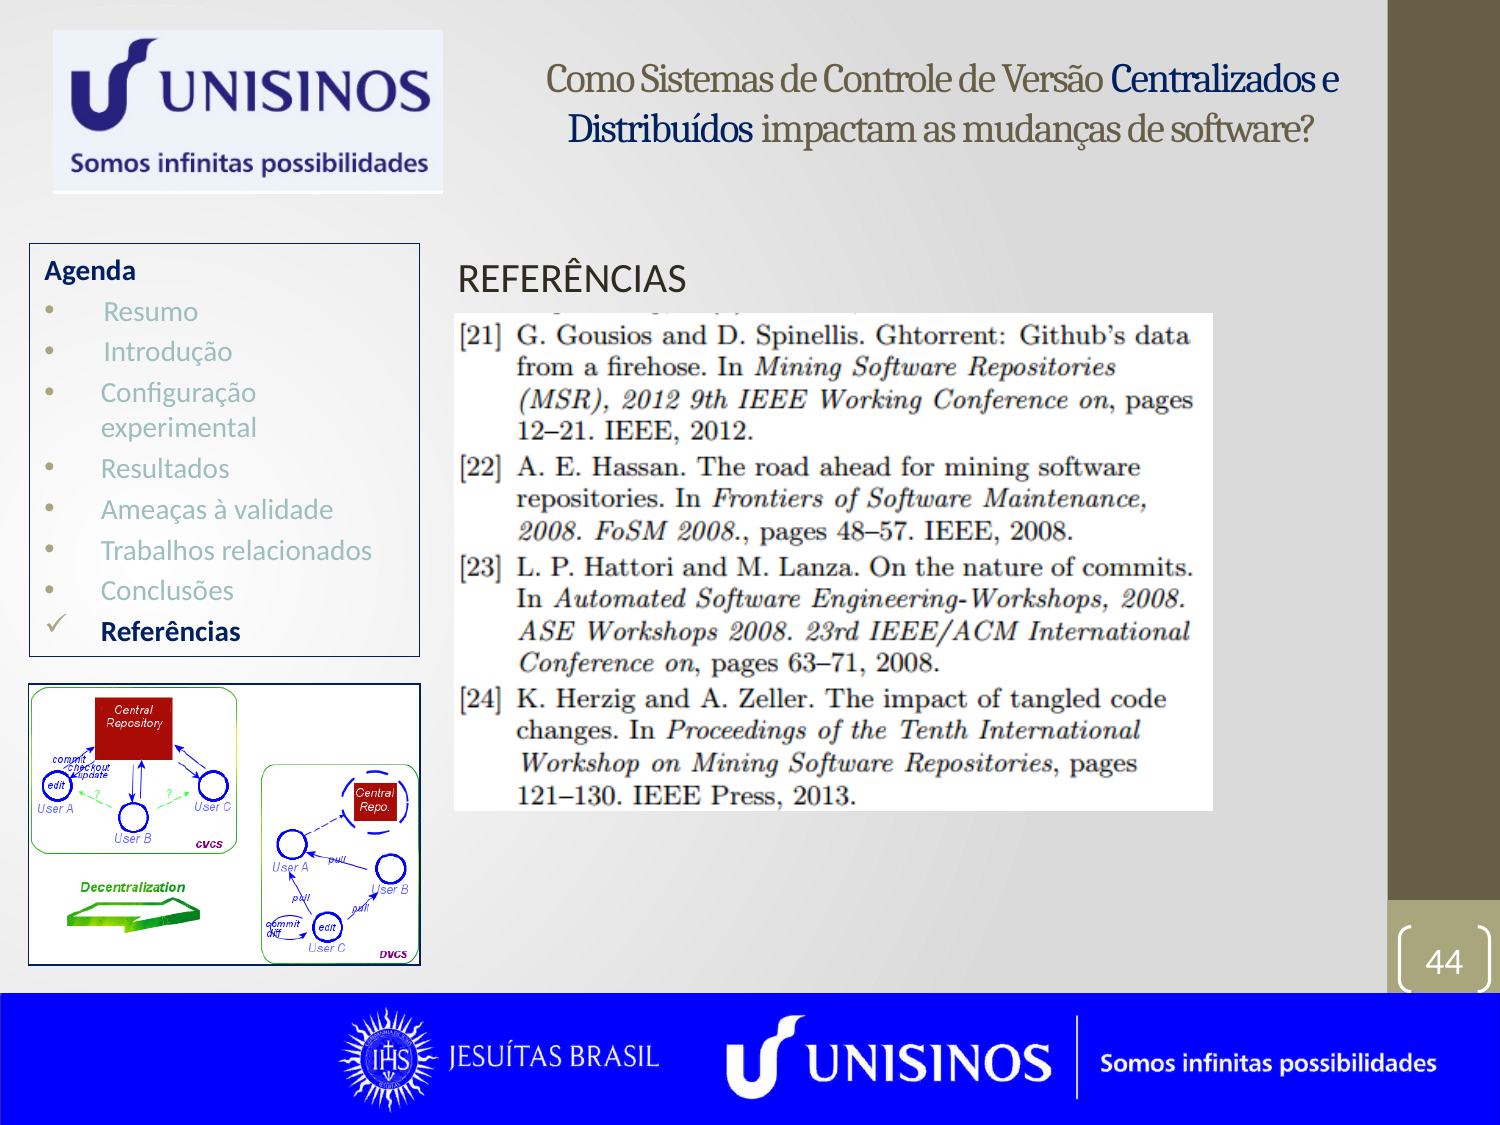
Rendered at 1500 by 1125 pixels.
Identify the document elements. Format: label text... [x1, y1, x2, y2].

text_box REFERÊNCIAS [442, 243, 1376, 409]
picture [28, 683, 420, 965]
picture [52, 30, 444, 195]
picture [454, 313, 1213, 812]
title Como Sistemas de Controle de Versão Centralizados e Distribuídos impactam as mudanças de software? [454, 30, 1400, 209]
picture [0, 992, 1500, 1125]
subtitle Agenda Resumo Introdução Configuração experimental Resultados Ameaças à validade Trabalhos relacionados Conclusões Referências [29, 243, 420, 657]
slide_number 44 [1397, 925, 1492, 986]
